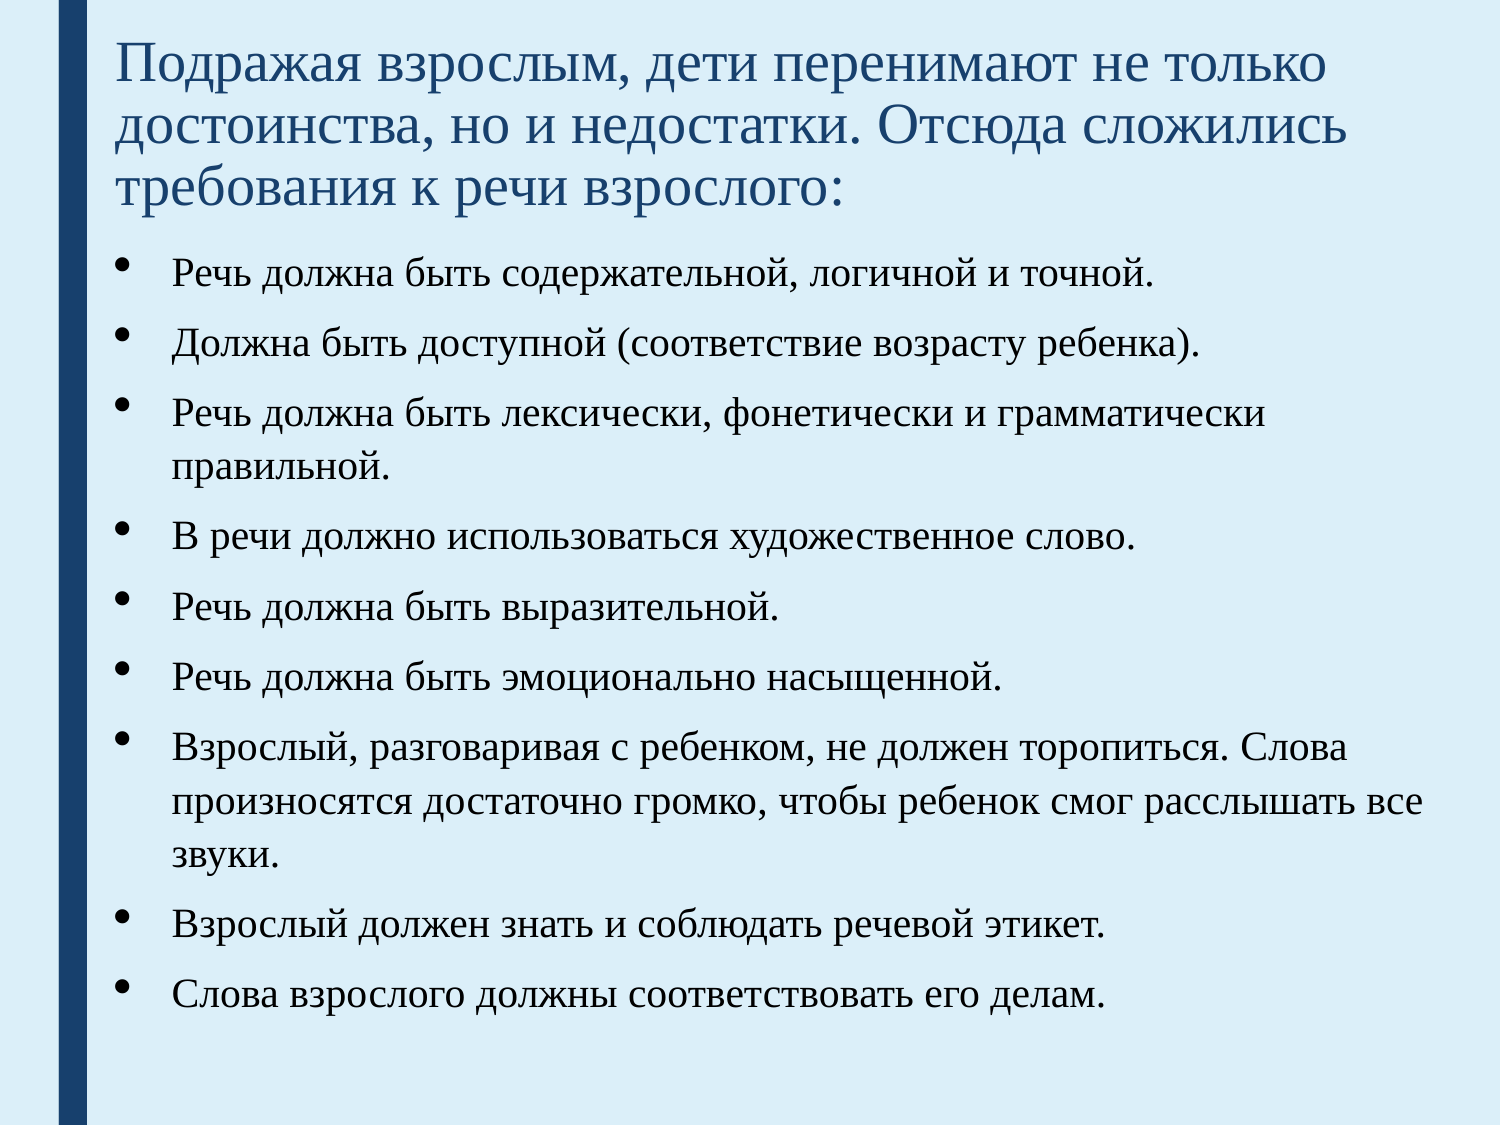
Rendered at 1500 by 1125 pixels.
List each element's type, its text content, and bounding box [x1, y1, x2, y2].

title Подражая взрослым, дети перенимают не только достоинства, но и недостатки. Отсюда сложились требования к речи взрослого: [100, 24, 1472, 261]
text_box Речь должна быть содержательной, логичной и точной. Должна быть доступной (соответствие возрасту ребенка). Речь должна быть лексически, фонетически и грамматически правильной. В речи должно использоваться художественное слово. Речь должна быть выразительной. Речь должна быть эмоционально насыщенной. Взрослый, разговаривая с ребенком, не должен торопиться. Слова произносятся достаточно громко, чтобы ребенок смог расслышать все звуки. Взрослый должен знать и соблюдать речевой этикет. Слова взрослого должны соответствовать его делам. [100, 233, 1449, 1024]
